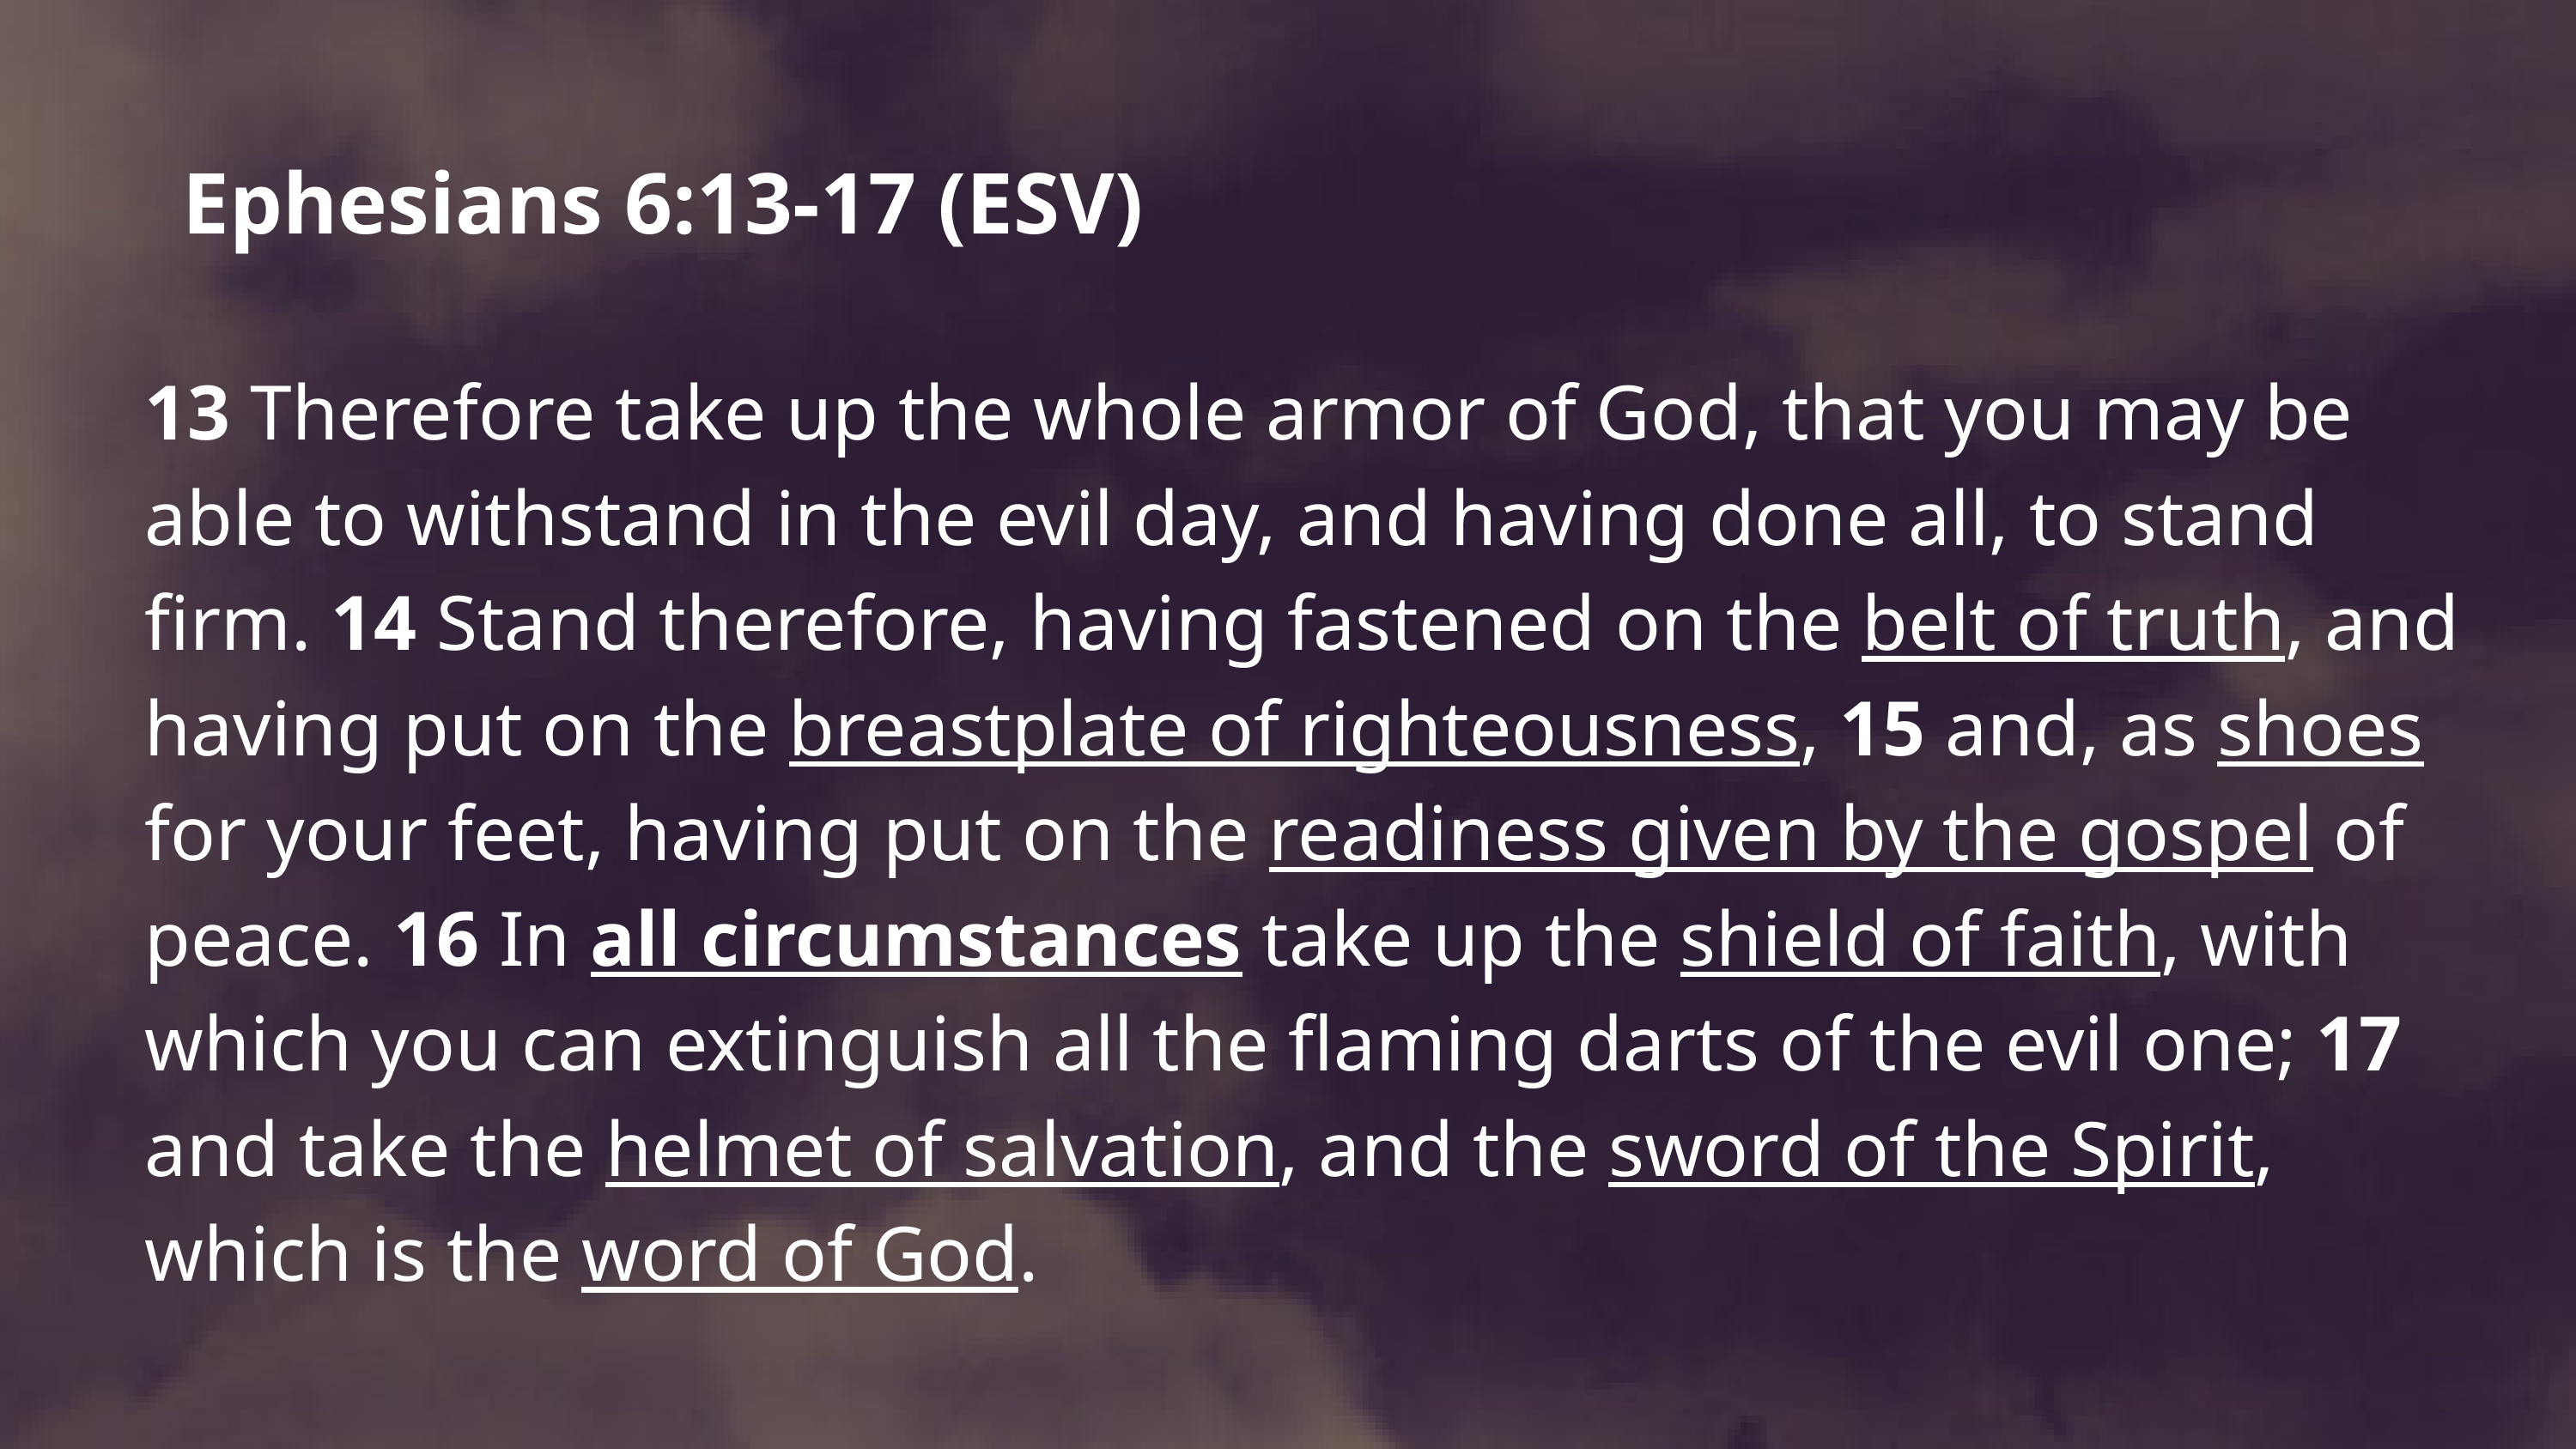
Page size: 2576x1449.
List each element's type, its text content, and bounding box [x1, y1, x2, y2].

text_box [0, 0, 2576, 1449]
text_box Ephesians 6:13-17 (ESV) [144, 132, 1182, 251]
text_box 13 Therefore take up the whole armor of God, that you may be able to withstand in the evil day, and having done all, to stand firm. 14 Stand therefore, having fastened on the belt of truth, and having put on the breastplate of righteousness, 15 and, as shoes for your feet, having put on the readiness given by the gospel of peace. 16 In all circumstances take up the shield of faith, with which you can extinguish all the flaming darts of the evil one; 17 and take the helmet of salvation, and the sword of the Spirit, which is the word of God. [144, 349, 2464, 1297]
